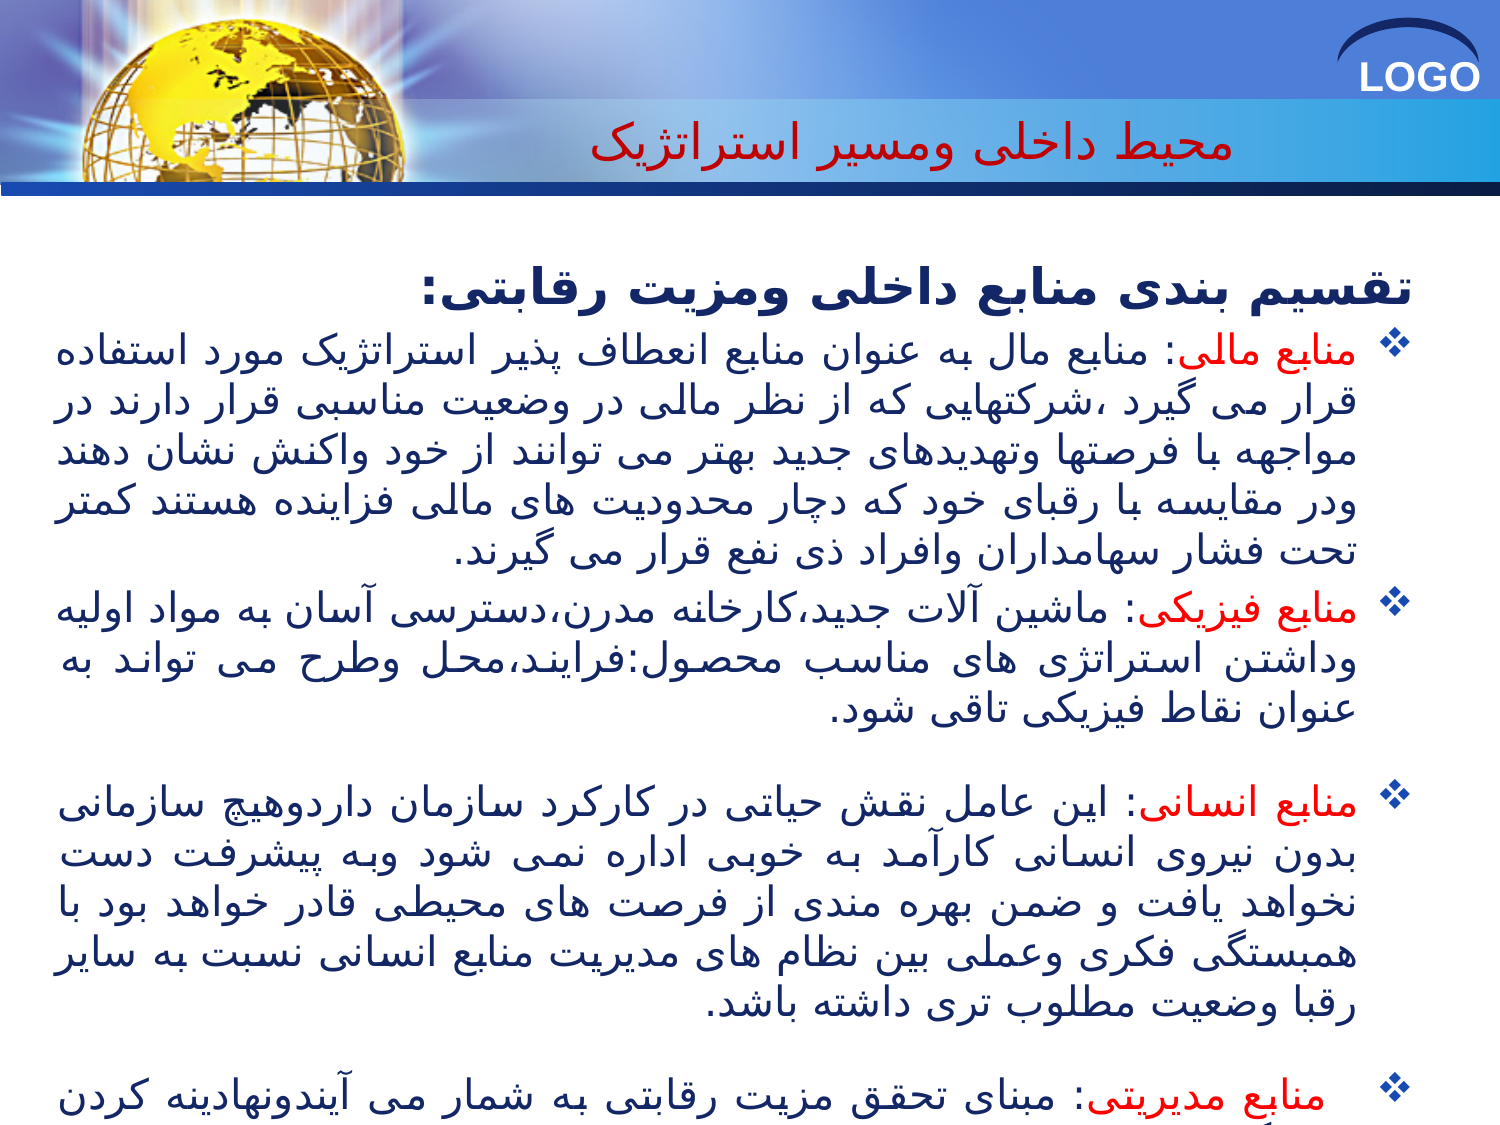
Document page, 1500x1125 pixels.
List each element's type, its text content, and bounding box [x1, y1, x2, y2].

list تقسیم بندی منابع داخلی ومزیت رقابتی: منابع مالی: منابع مال به عنوان منابع انعطاف پذیر استراتژیک مورد استفاده قرار می گیرد ،شرکتهایی که از نظر مالی در وضعیت مناسبی قرار دارند در مواجهه با فرصتها وتهدیدهای جدید بهتر می توانند از خود واکنش نشان دهند ودر مقایسه با رقبای خود که دچار محدودیت های مالی فزاینده هستند کمتر تحت فشار سهامداران وافراد ذی نفع قرار می گیرند. منابع فیزیکی: ماشین آلات جدید،کارخانه مدرن،دسترسی آسان به مواد اولیه وداشتن استراتژی های مناسب محصول:فرایند،محل وطرح می تواند به عنوان نقاط فیزیکی تاقی شود. منابع انسانی: این عامل نقش حیاتی در کارکرد سازمان داردوهیچ سازمانی بدون نیروی انسانی کارآمد به خوبی اداره نمی شود وبه پیشرفت دست نخواهد یافت و ضمن بهره مندی از فرصت های محیطی قادر خواهد بود با همبستگی فکری وعملی بین نظام های مدیریت منابع انسانی نسبت به سایر رقبا وضعیت مطلوب تری داشته باشد. منابع مدیریتی: مبنای تحقق مزیت رقابتی به شمار می آیندونهادینه کردن فرهنگ سازمانی،اعمال نقش های مدیریتی،تدوین برنامه و.....از جمله فعالیتهای منحصر به فرد منابع مدیریتی تلقی می شوند که در صورت بروز هریک از این ها قادر خواهند بود وضعیت هر سازمانی را به مزیت رقابتی ارتقاءدهند. [39, 246, 1430, 1125]
picture [0, 0, 1500, 185]
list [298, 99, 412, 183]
title محیط داخلی ومسیر استراتژیک [399, 99, 1426, 181]
